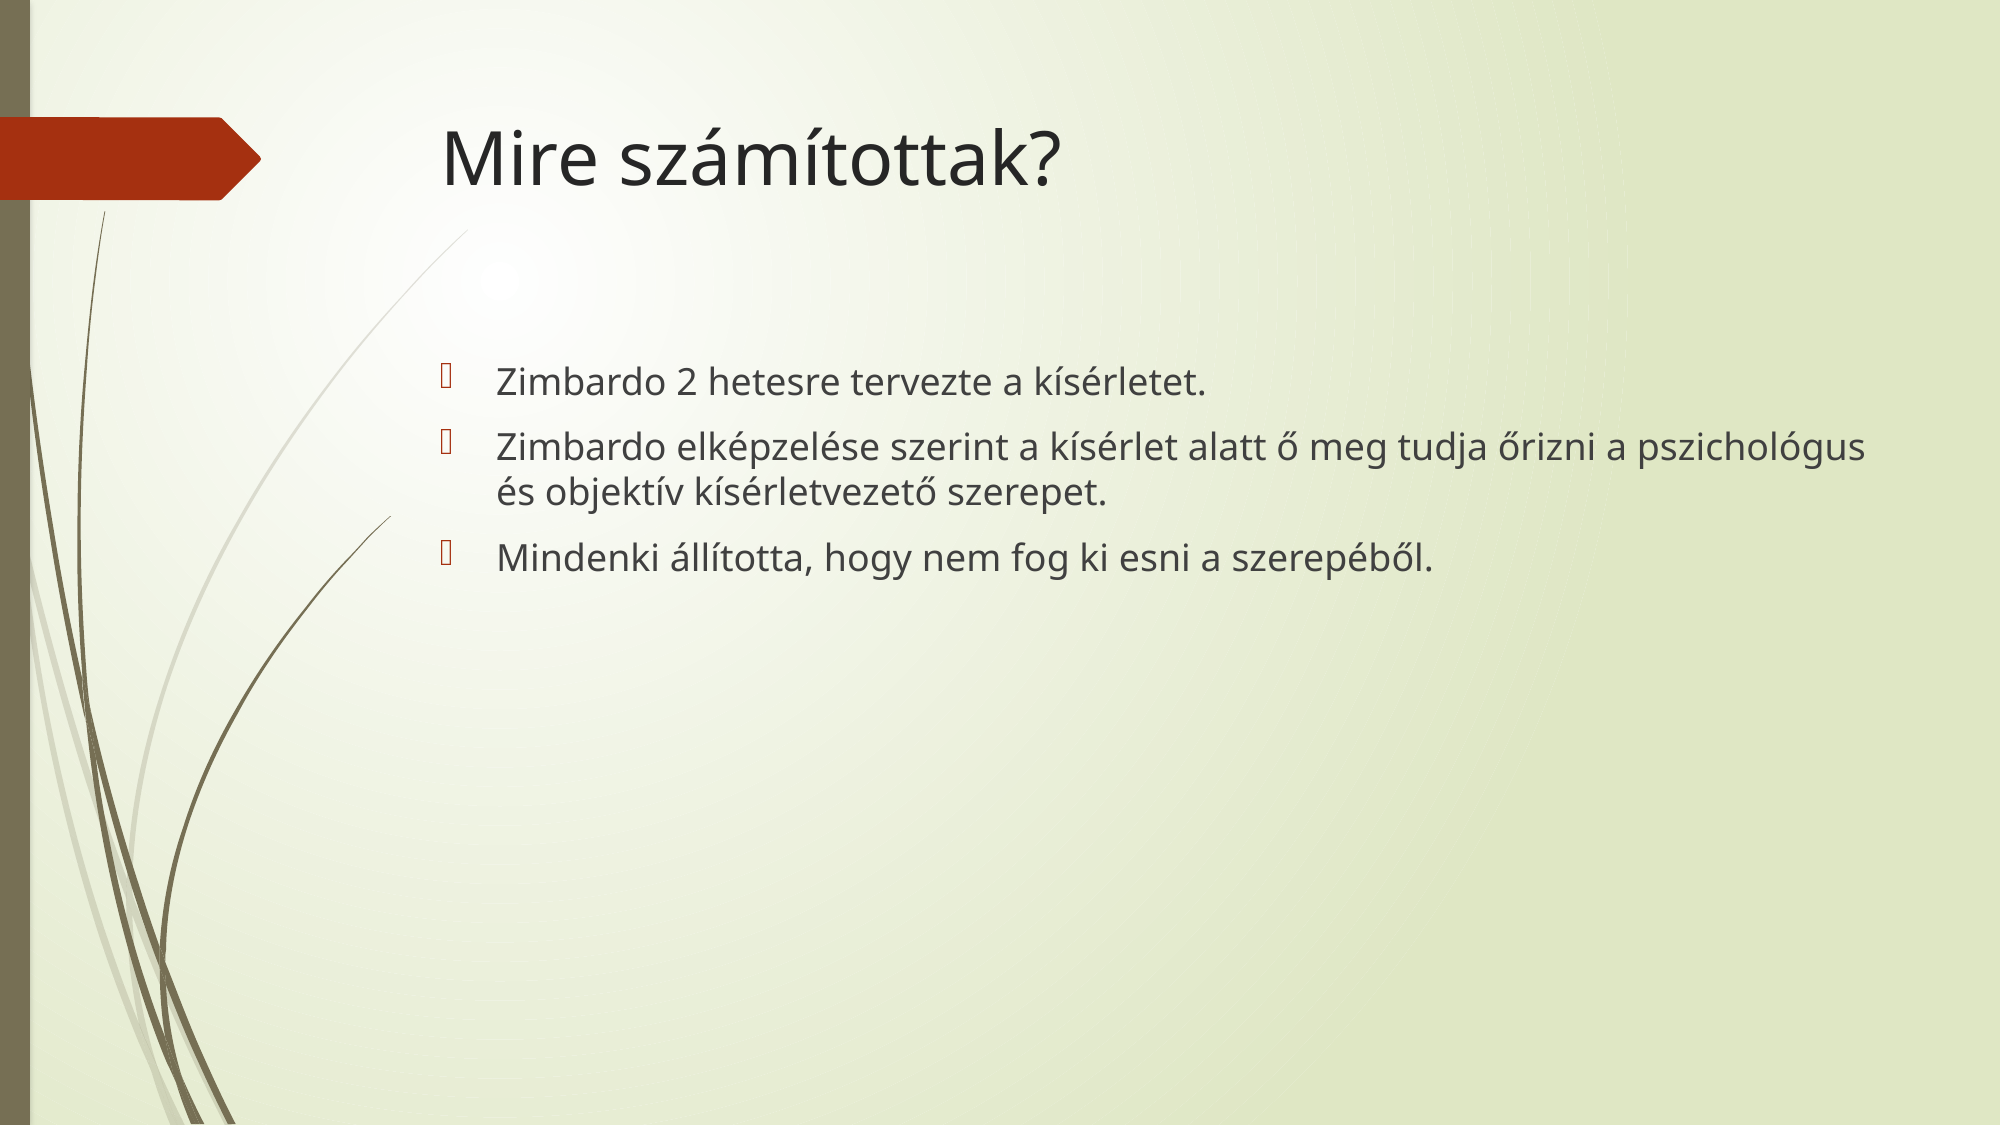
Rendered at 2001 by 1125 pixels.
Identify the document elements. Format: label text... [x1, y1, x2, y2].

title Mire számítottak? [425, 102, 1888, 313]
list Zimbardo 2 hetesre tervezte a kísérletet. Zimbardo elképzelése szerint a kísérlet alatt ő meg tudja őrizni a pszichológus és objektív kísérletvezető szerepet. Mindenki állította, hogy nem fog ki esni a szerepéből. [424, 350, 1888, 970]
